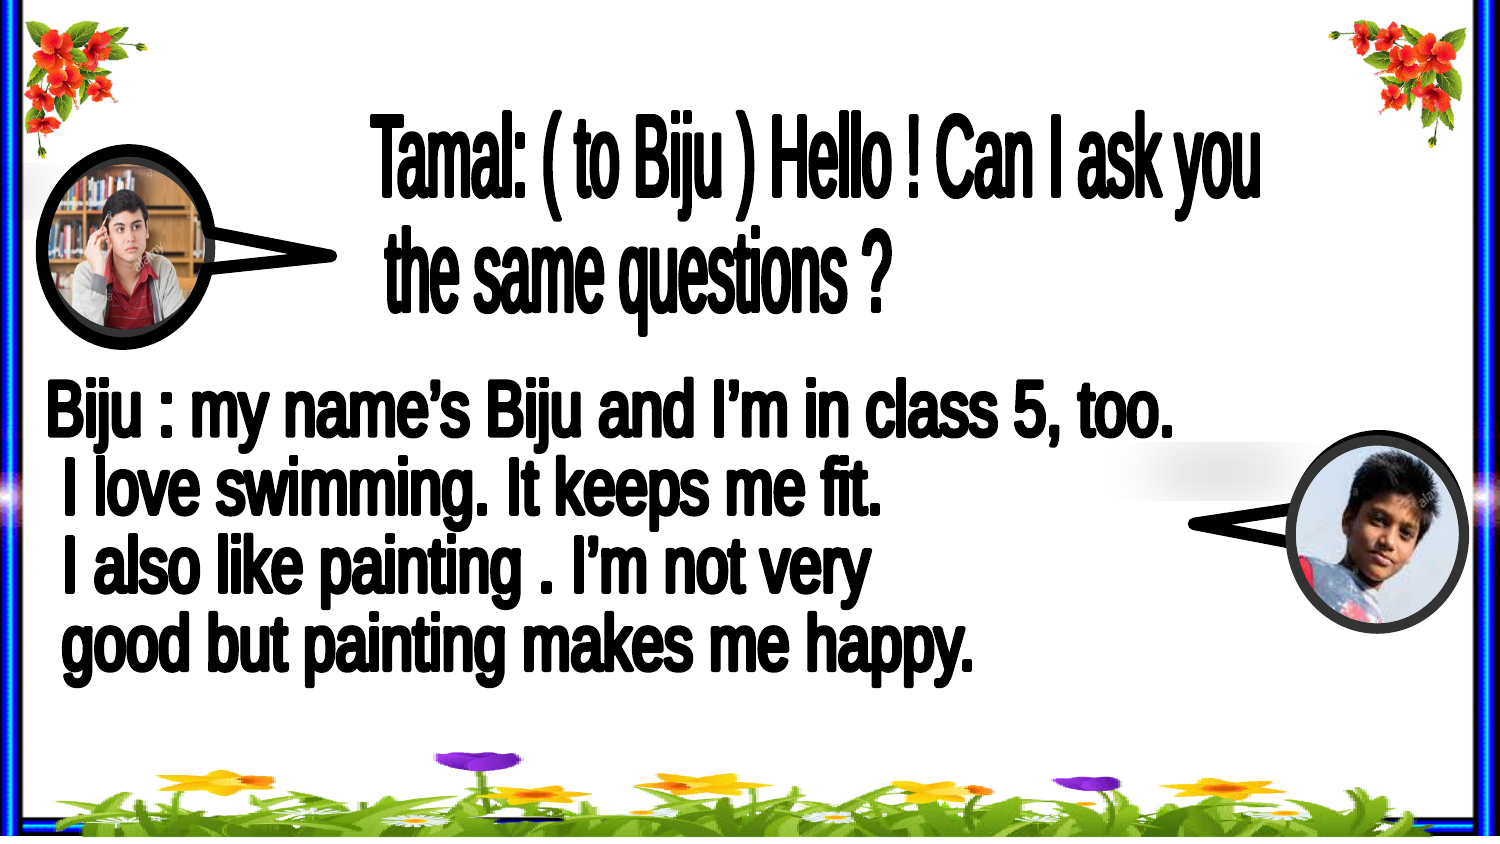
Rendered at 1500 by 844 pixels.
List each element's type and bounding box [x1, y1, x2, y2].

text_box [41, 149, 211, 344]
text_box [1290, 435, 1465, 629]
picture [0, 0, 1500, 844]
